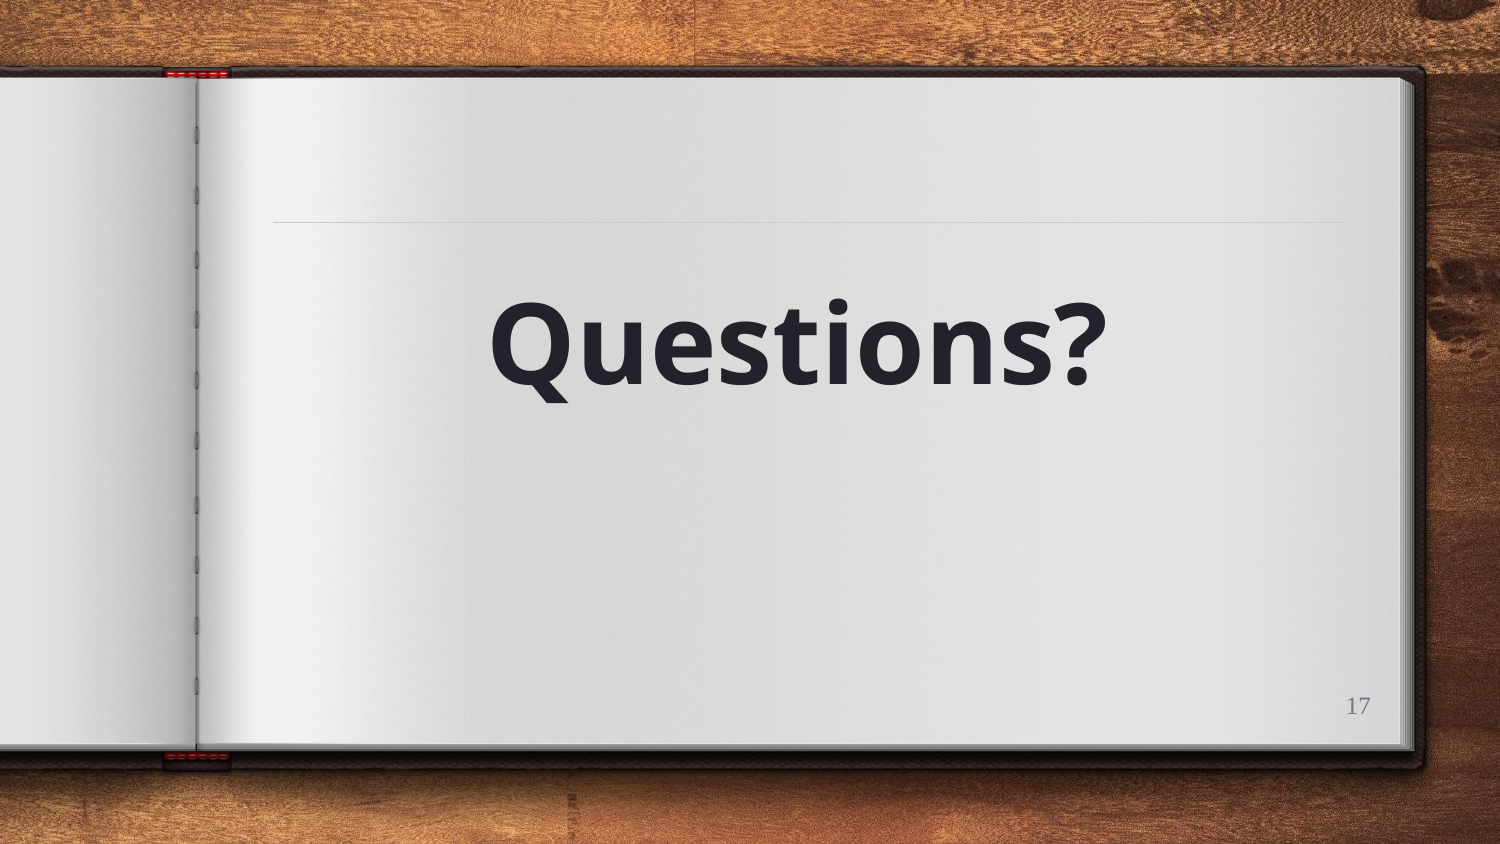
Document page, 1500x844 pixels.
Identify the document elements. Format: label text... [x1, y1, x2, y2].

slide_number 17 [1295, 672, 1386, 737]
picture [0, 0, 1500, 844]
title Questions? [255, 240, 1341, 422]
